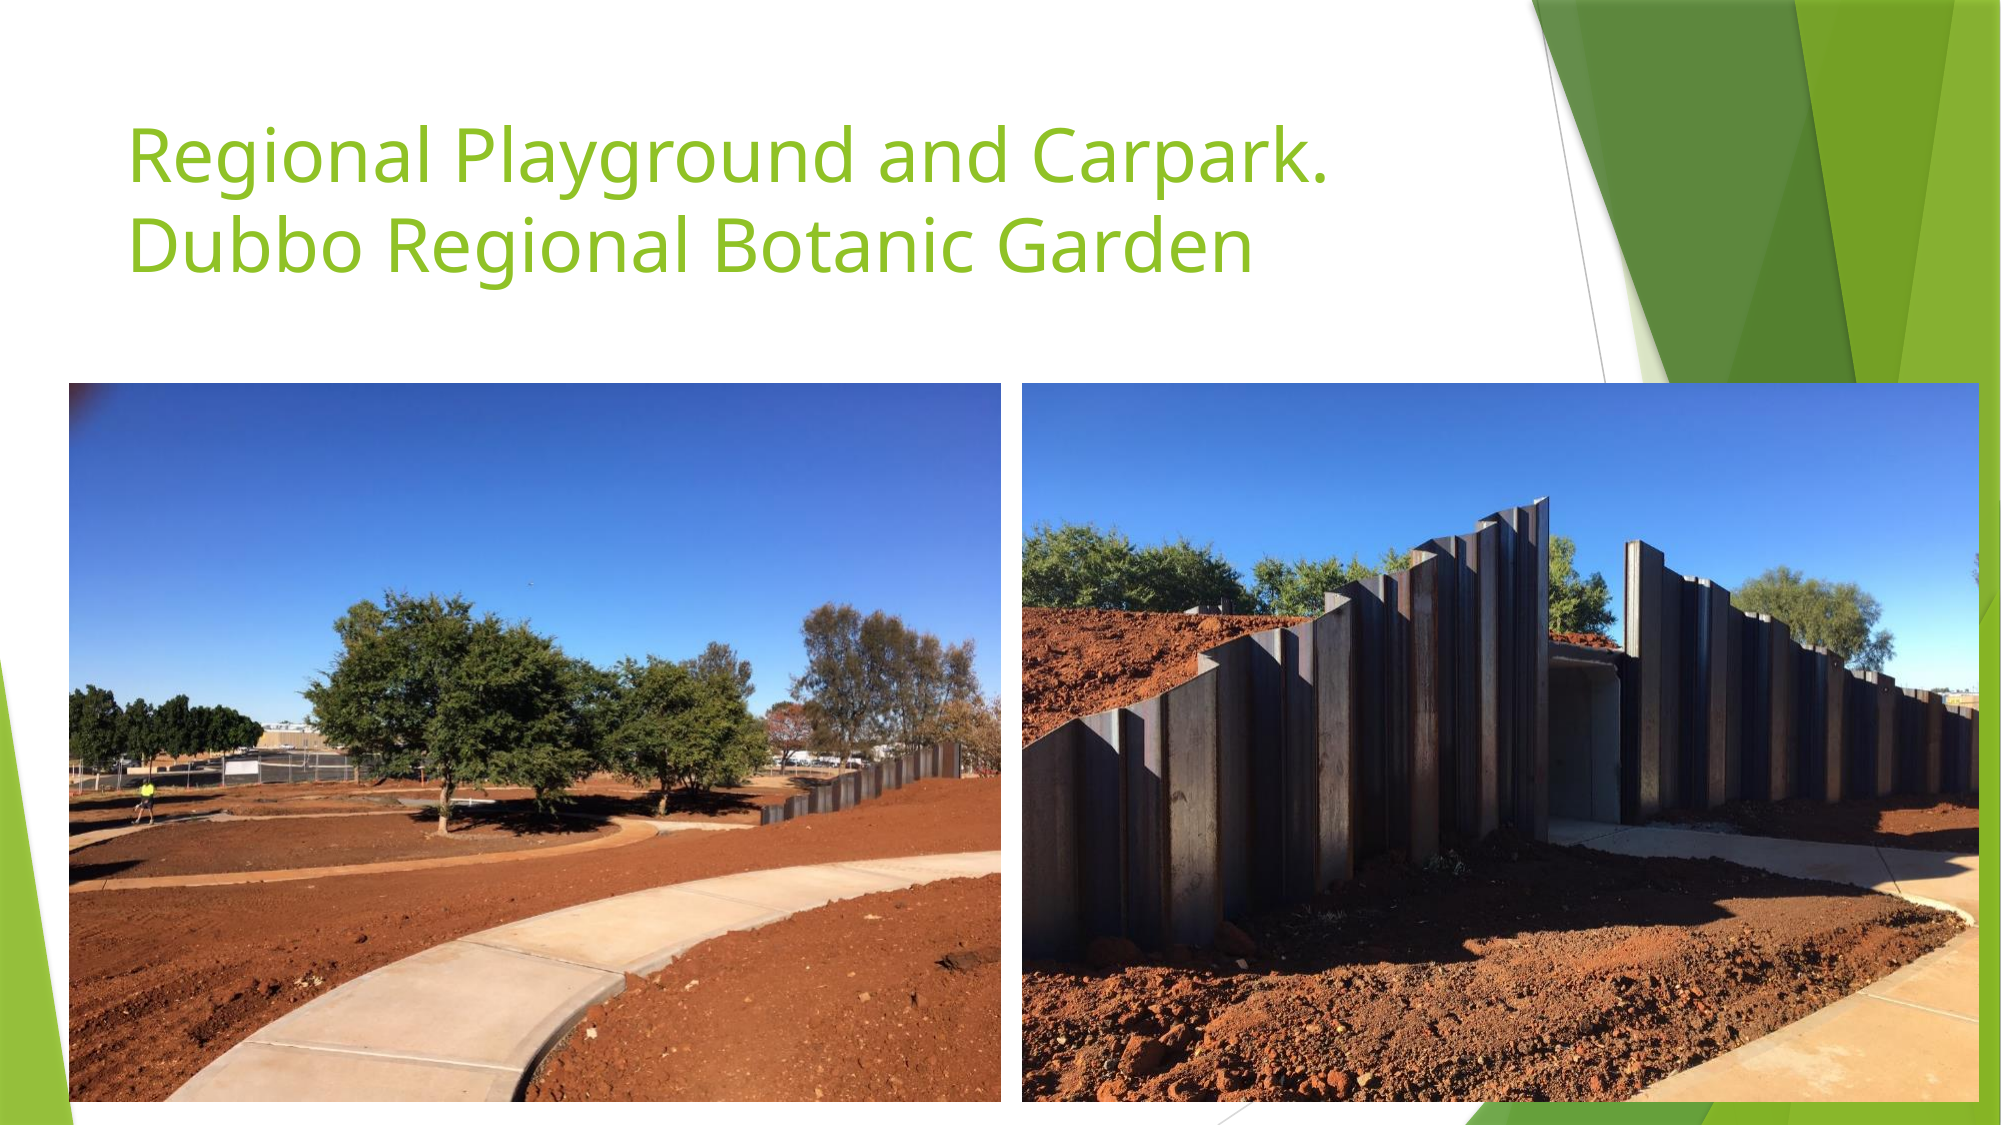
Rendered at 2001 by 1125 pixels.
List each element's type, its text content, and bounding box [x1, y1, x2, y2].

picture [1022, 383, 1980, 1102]
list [69, 383, 1002, 1102]
title Regional Playground and Carpark. Dubbo Regional Botanic Garden [111, 99, 1522, 317]
